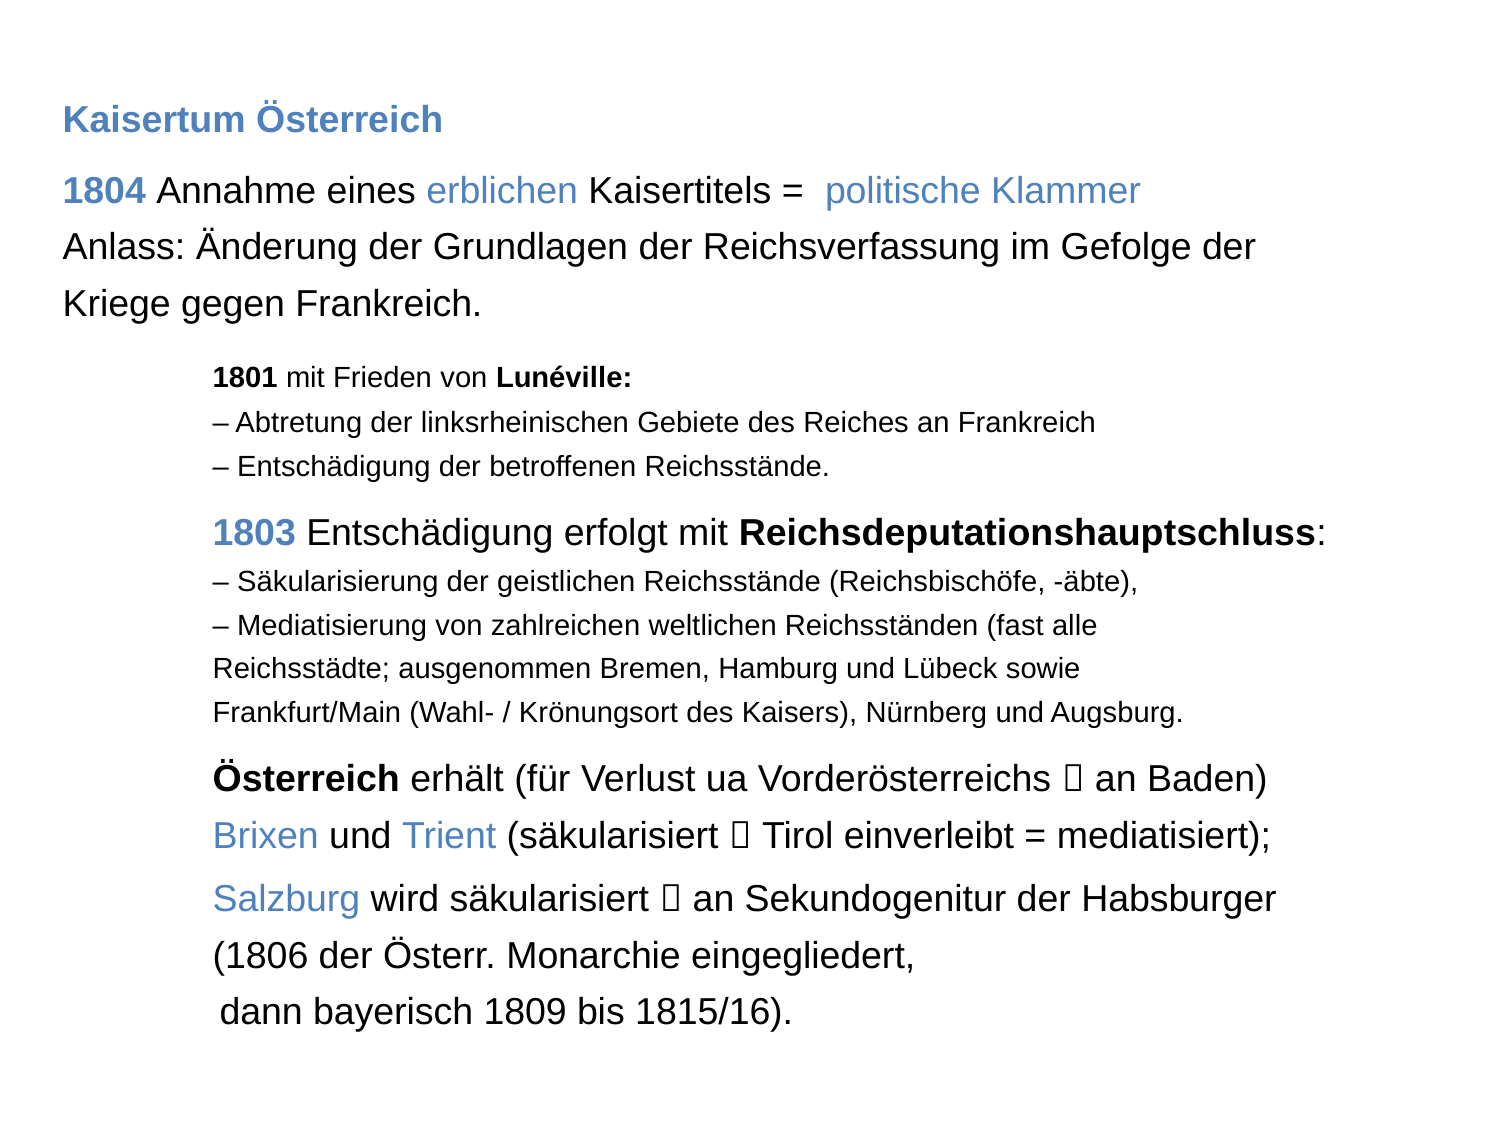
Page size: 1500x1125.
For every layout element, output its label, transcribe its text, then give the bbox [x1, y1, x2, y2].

text_box Kaisertum Österreich 1804 Annahme eines erblichen Kaisertitels = politische Klammer Anlass: Änderung der Grundlagen der Reichsverfassung im Gefolge der Kriege gegen Frankreich. 1801 mit Frieden von Lunéville: – Abtretung der linksrheinischen Gebiete des Reiches an Frankreich – Entschädigung der betroffenen Reichsstände. 1803 Entschädigung erfolgt mit Reichsdeputationshauptschluss: – Säkularisierung der geistlichen Reichsstände (Reichsbischöfe, -äbte), – Mediatisierung von zahlreichen weltlichen Reichsständen (fast alle Reichsstädte; ausgenommen Bremen, Hamburg und Lübeck sowie Frankfurt/Main (Wahl- / Krönungsort des Kaisers), Nürnberg und Augsburg. Österreich erhält (für Verlust ua Vorderösterreichs  an Baden) Brixen und Trient (säkularisiert  Tirol einverleibt = mediatisiert); Salzburg wird säkularisiert  an Sekundogenitur der Habsburger (1806 der Österr. Monarchie eingegliedert, dann bayerisch 1809 bis 1815/16). [47, 76, 1353, 1040]
